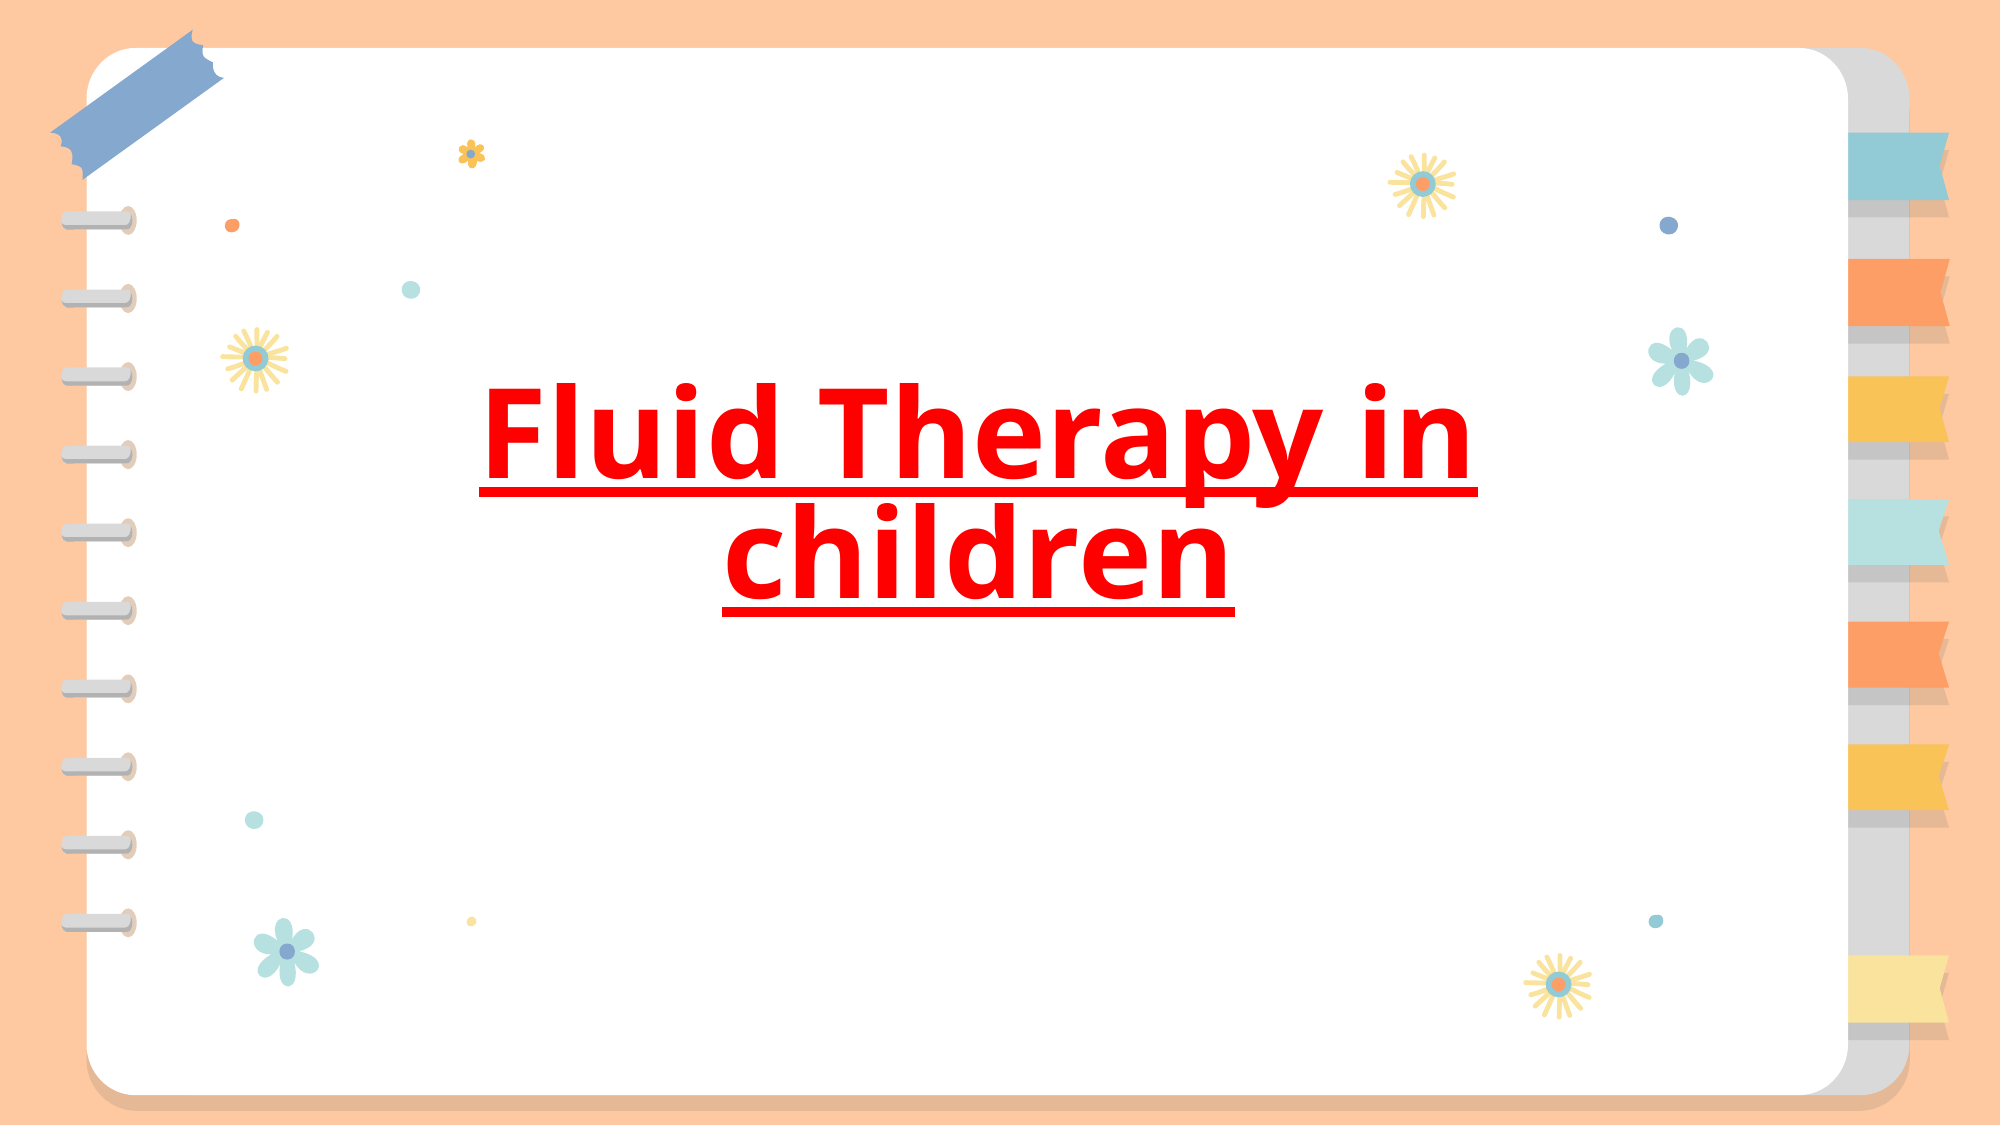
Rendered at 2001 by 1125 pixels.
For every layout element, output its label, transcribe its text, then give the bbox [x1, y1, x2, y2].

title Fluid Therapy in children [190, 442, 1767, 643]
